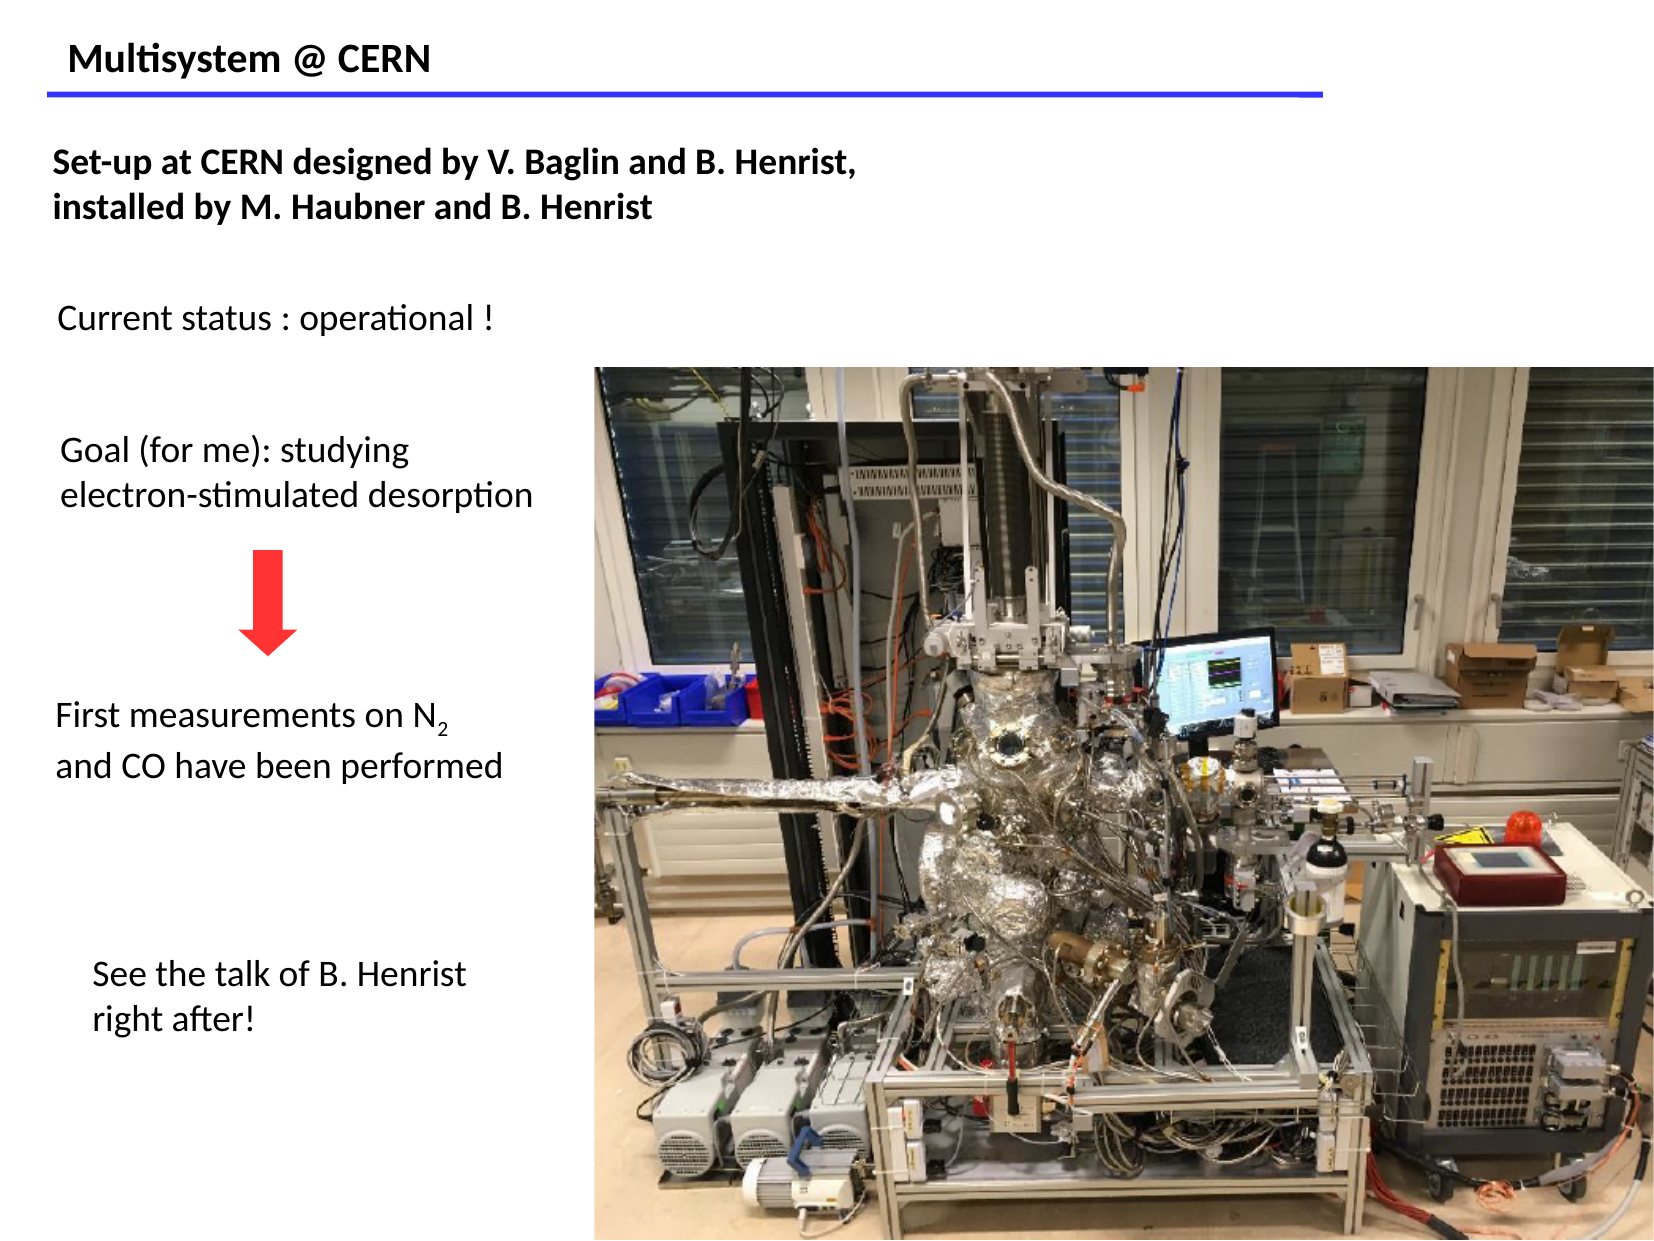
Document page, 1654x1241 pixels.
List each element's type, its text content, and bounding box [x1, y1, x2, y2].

picture [593, 367, 1654, 1241]
text_box Goal (for me): studying electron-stimulated desorption [45, 417, 550, 523]
text_box [238, 550, 298, 657]
text_box Current status : operational ! [42, 285, 556, 594]
text_box First measurements on N2 and CO have been performed [40, 682, 520, 794]
text_box See the talk of B. Henrist right after! [77, 941, 483, 1047]
text_box Multisystem @ CERN [52, 23, 1058, 85]
text_box Set-up at CERN designed by V. Baglin and B. Henrist, installed by M. Haubner and B. Henrist [37, 129, 1028, 229]
